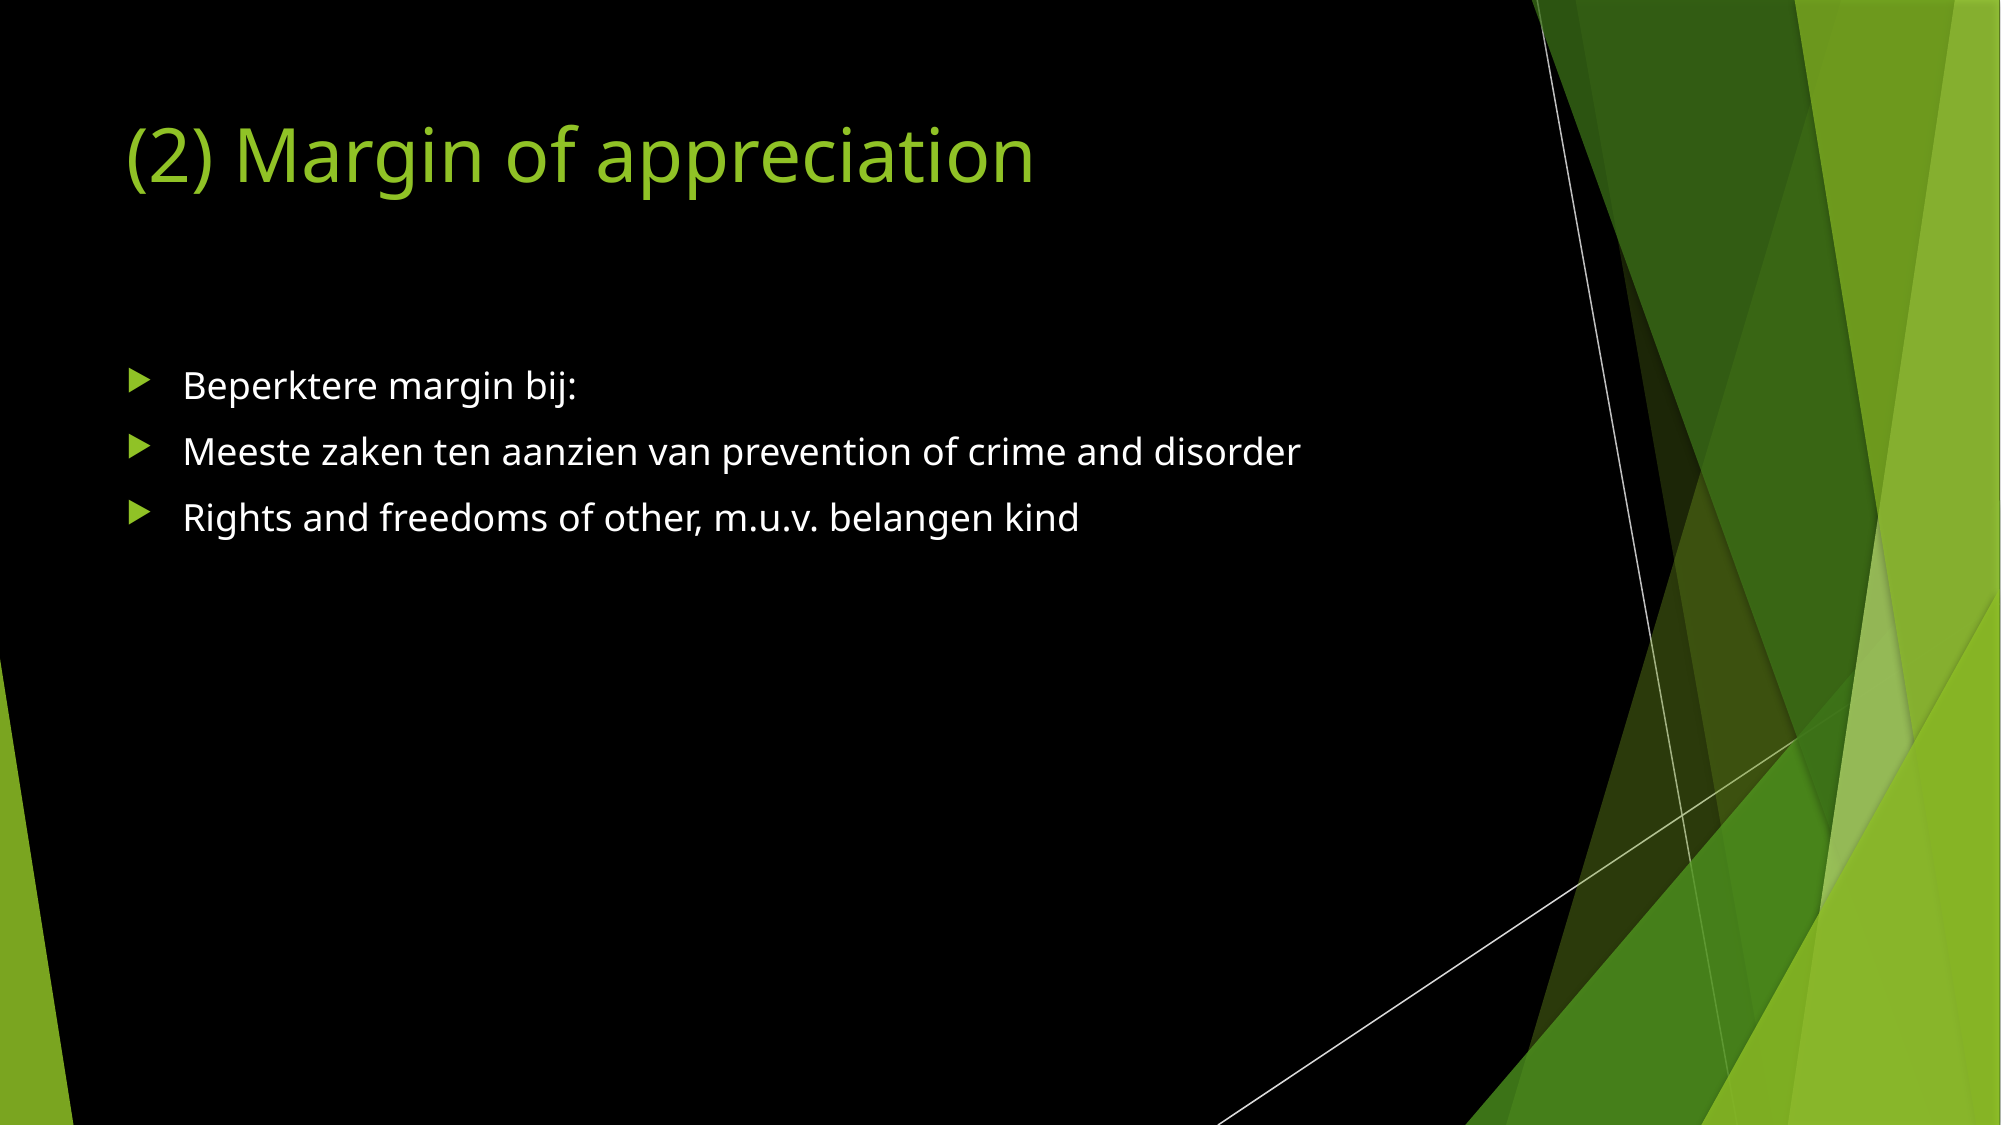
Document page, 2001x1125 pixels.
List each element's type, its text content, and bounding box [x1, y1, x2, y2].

list Beperktere margin bij: Meeste zaken ten aanzien van prevention of crime and disorder Rights and freedoms of other, m.u.v. belangen kind [111, 354, 1522, 992]
title (2) Margin of appreciation [111, 99, 1522, 317]
